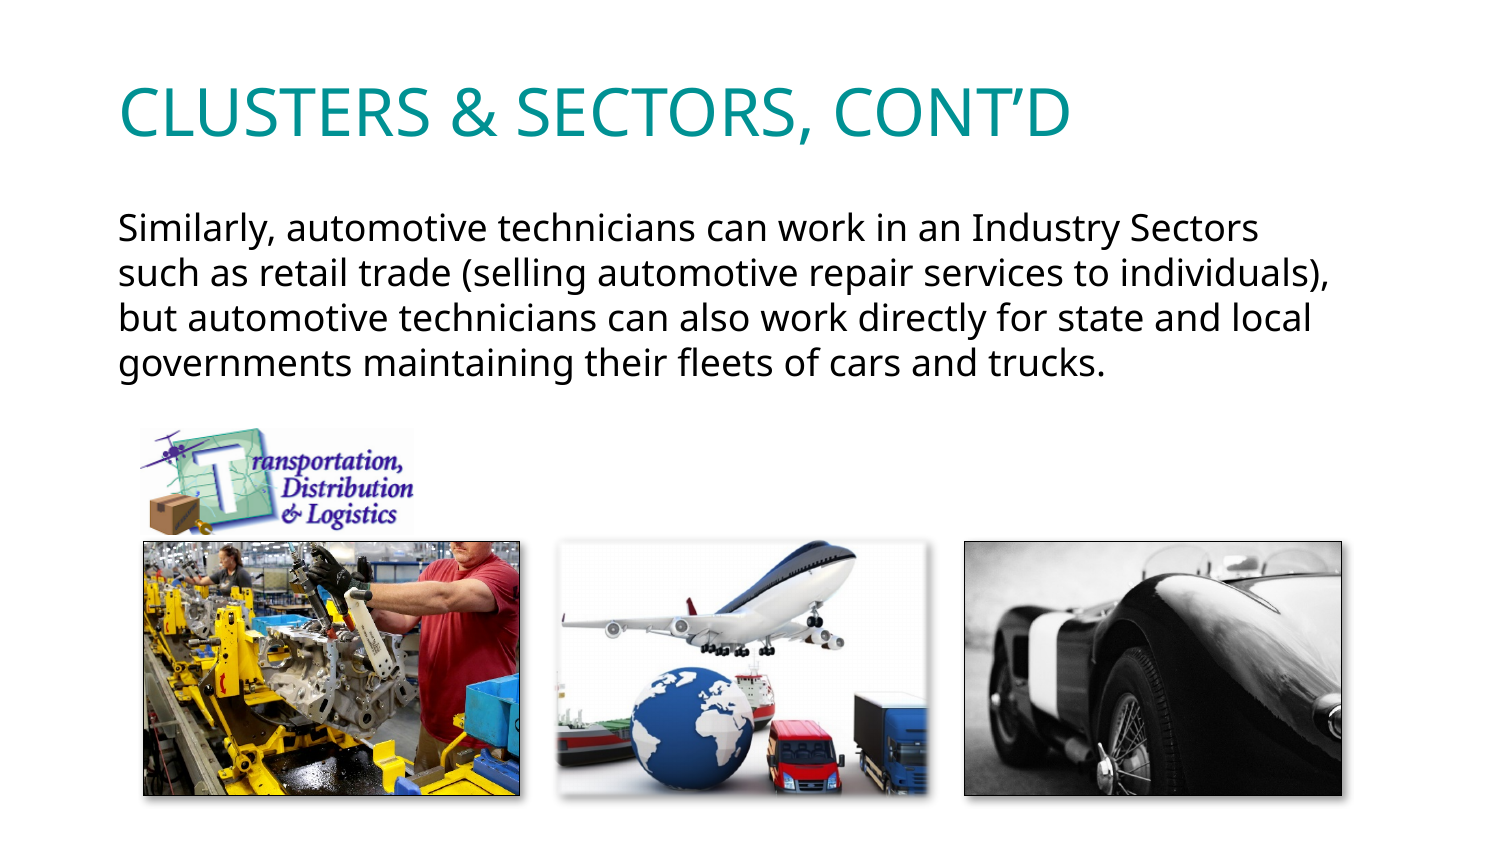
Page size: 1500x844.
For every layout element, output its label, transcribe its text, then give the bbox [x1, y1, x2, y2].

picture [124, 421, 428, 535]
picture [142, 541, 520, 796]
picture [553, 536, 931, 799]
title CLUSTERS & SECTORS, CONT’D [103, 44, 1397, 185]
text_box Similarly, automotive technicians can work in an Industry Sectors such as retail trade (selling automotive repair services to individuals), but automotive technicians can also work directly for state and local governments maintaining their fleets of cars and trucks. [103, 196, 1363, 482]
picture [964, 541, 1342, 796]
